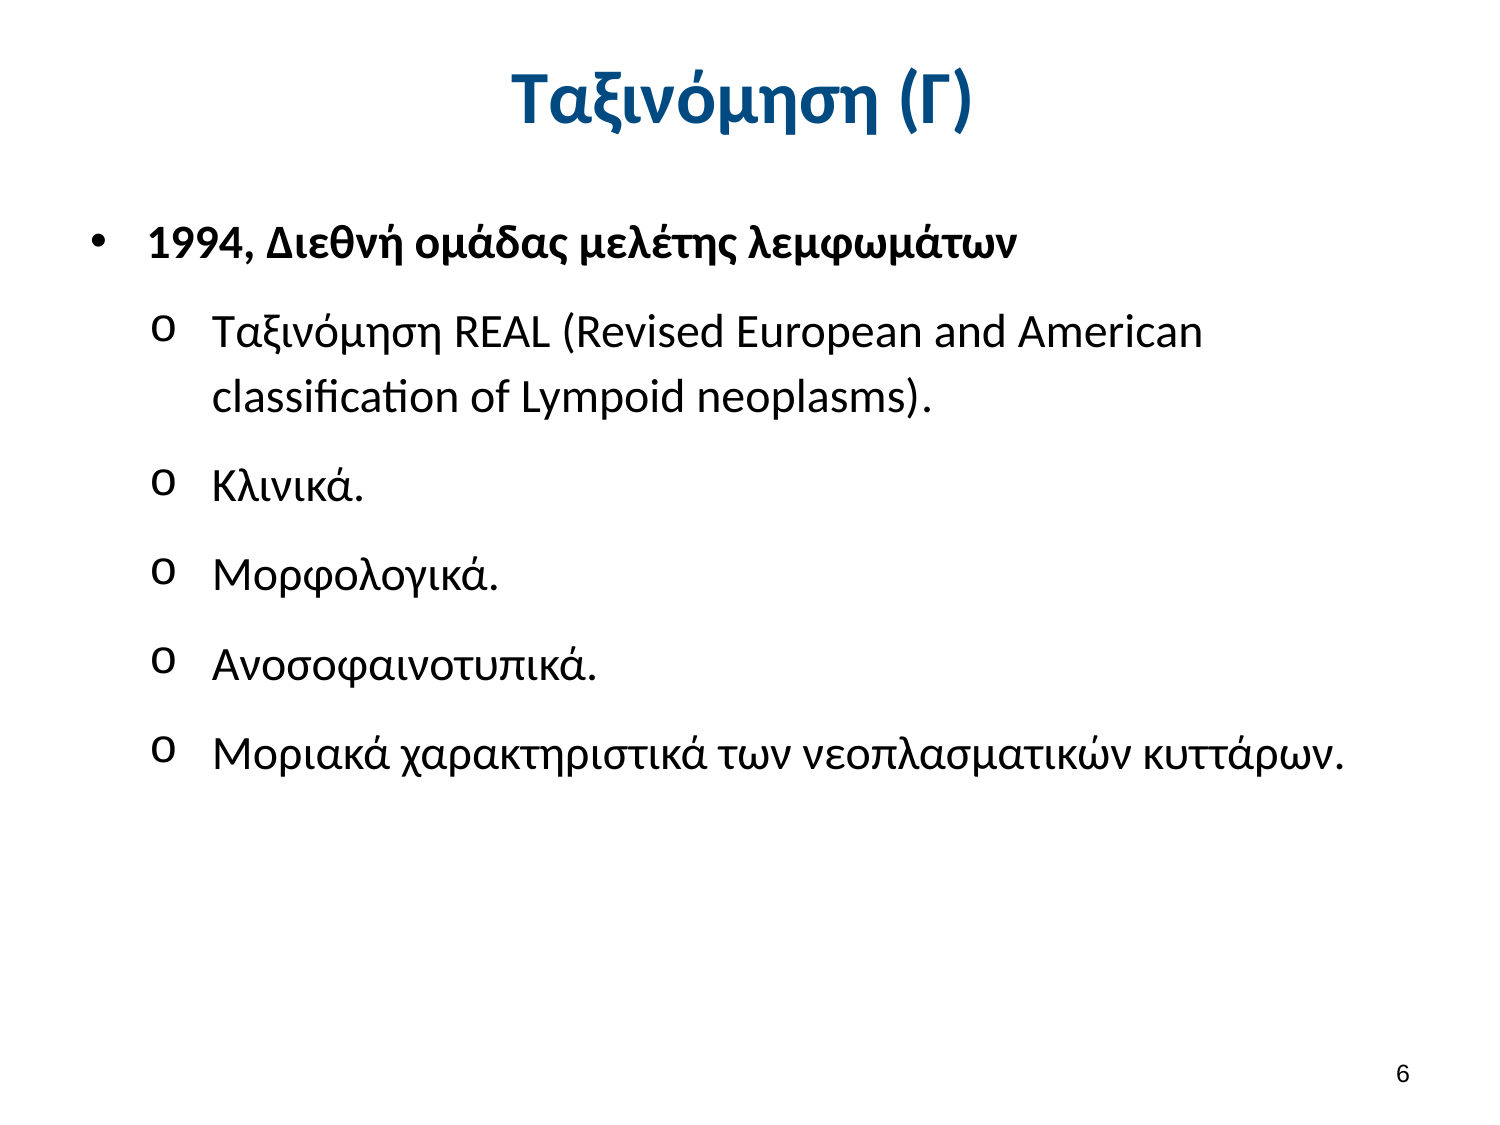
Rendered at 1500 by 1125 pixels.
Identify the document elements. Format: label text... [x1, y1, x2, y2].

slide_number 5 [1074, 1042, 1425, 1103]
list 1994, Διεθνή ομάδας μελέτης λεμφωμάτων Ταξινόμηση REAL (Revised European and American classification of Lympoid neoplasms). Κλινικά. Μορφολογικά. Ανοσοφαινοτυπικά. Μοριακά χαρακτηριστικά των νεοπλασματικών κυττάρων. [75, 196, 1425, 1024]
title Ταξινόμηση (Γ) [76, 19, 1427, 169]
